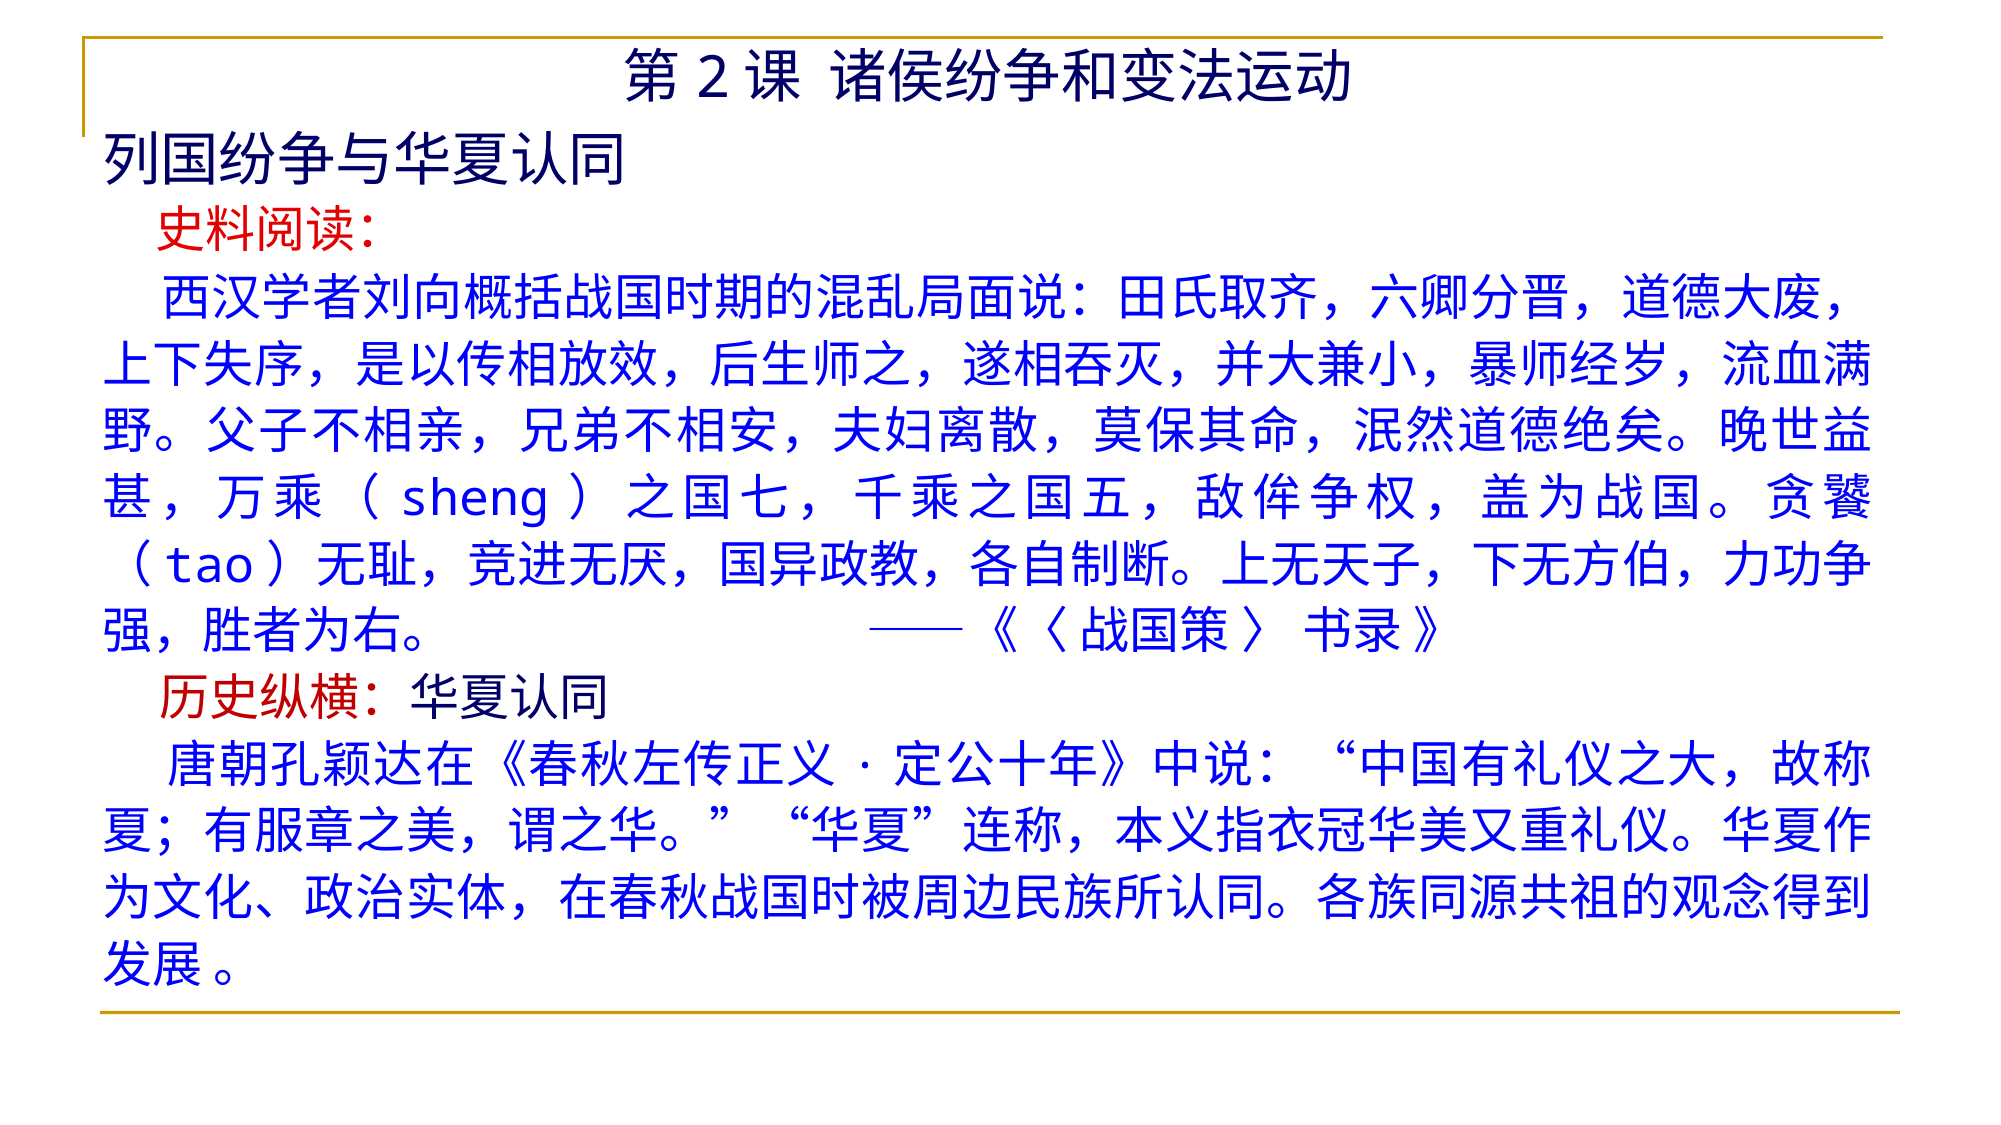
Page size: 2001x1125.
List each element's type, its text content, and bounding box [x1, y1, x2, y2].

text_box 列国纷争与华夏认同 史料阅读： 西汉学者刘向概括战国时期的混乱局面说：田氏取齐，六卿分晋，道德大废，上下失序，是以传相放效，后生师之，遂相吞灭，并大兼小，暴师经岁，流血满野。父子不相亲，兄弟不相安，夫妇离散，莫保其命，泯然道德绝矣。晚世益甚，万乘（sheng）之国七，千乘之国五，敌侔争权，盖为战国。贪饕（tao）无耻，竞进无厌，国异政教，各自制断。上无天子，下无方伯，力功争强，胜者为右。 ——《〈 战国策 〉 书录 》 历史纵横：华夏认同 唐朝孔颖达在《春秋左传正义·定公十年》中说：“中国有礼仪之大，故称夏；有服章之美，谓之华。”“华夏”连称，本义指衣冠华美又重礼仪。华夏作为文化、政治实体，在春秋战国时被周边民族所认同。各族同源共祖的观念得到发展 。 [87, 117, 1888, 1000]
text_box 第2课 诸侯纷争和变法运动 [487, 49, 1488, 117]
